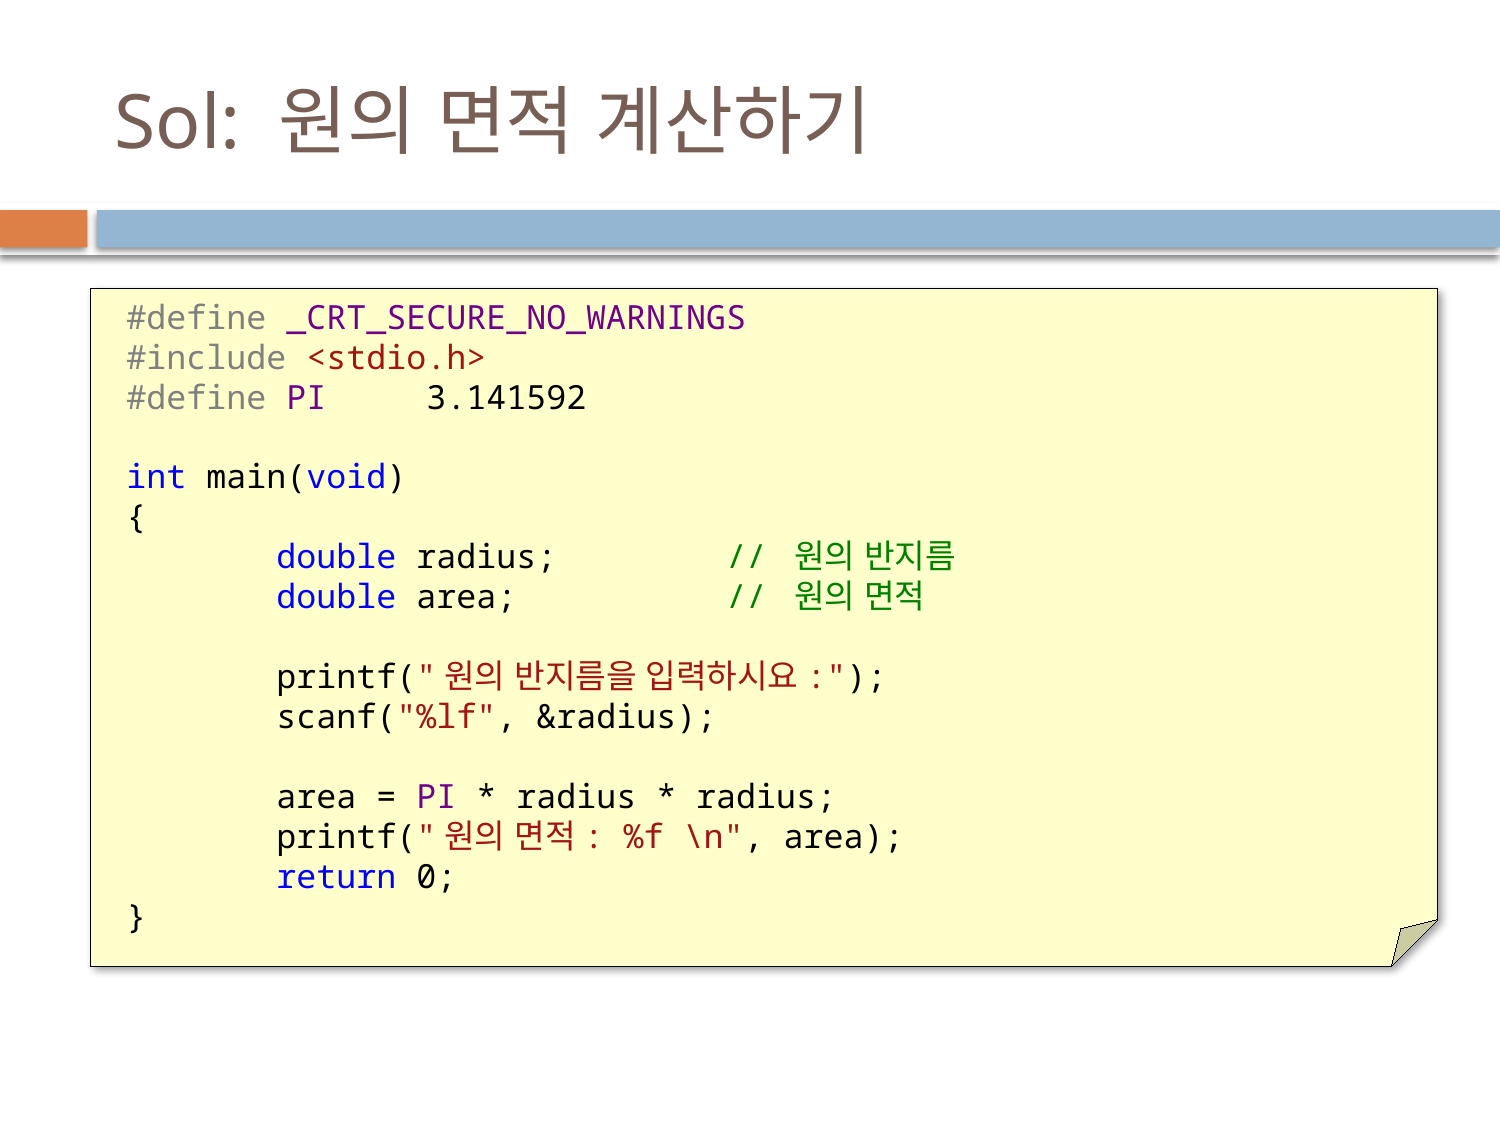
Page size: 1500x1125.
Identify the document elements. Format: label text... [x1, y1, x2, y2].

title Sol: 원의 면적 계산하기 [99, 37, 1438, 200]
text_box #define _CRT_SECURE_NO_WARNINGS #include <stdio.h> #define PI 3.141592 int main(void) { double radius; // 원의 반지름 double area; // 원의 면적 printf("원의 반지름을 입력하시요:"); scanf("%lf", &radius); area = PI * radius * radius; printf("원의 면적: %f \n", area); return 0; } [90, 288, 1438, 967]
